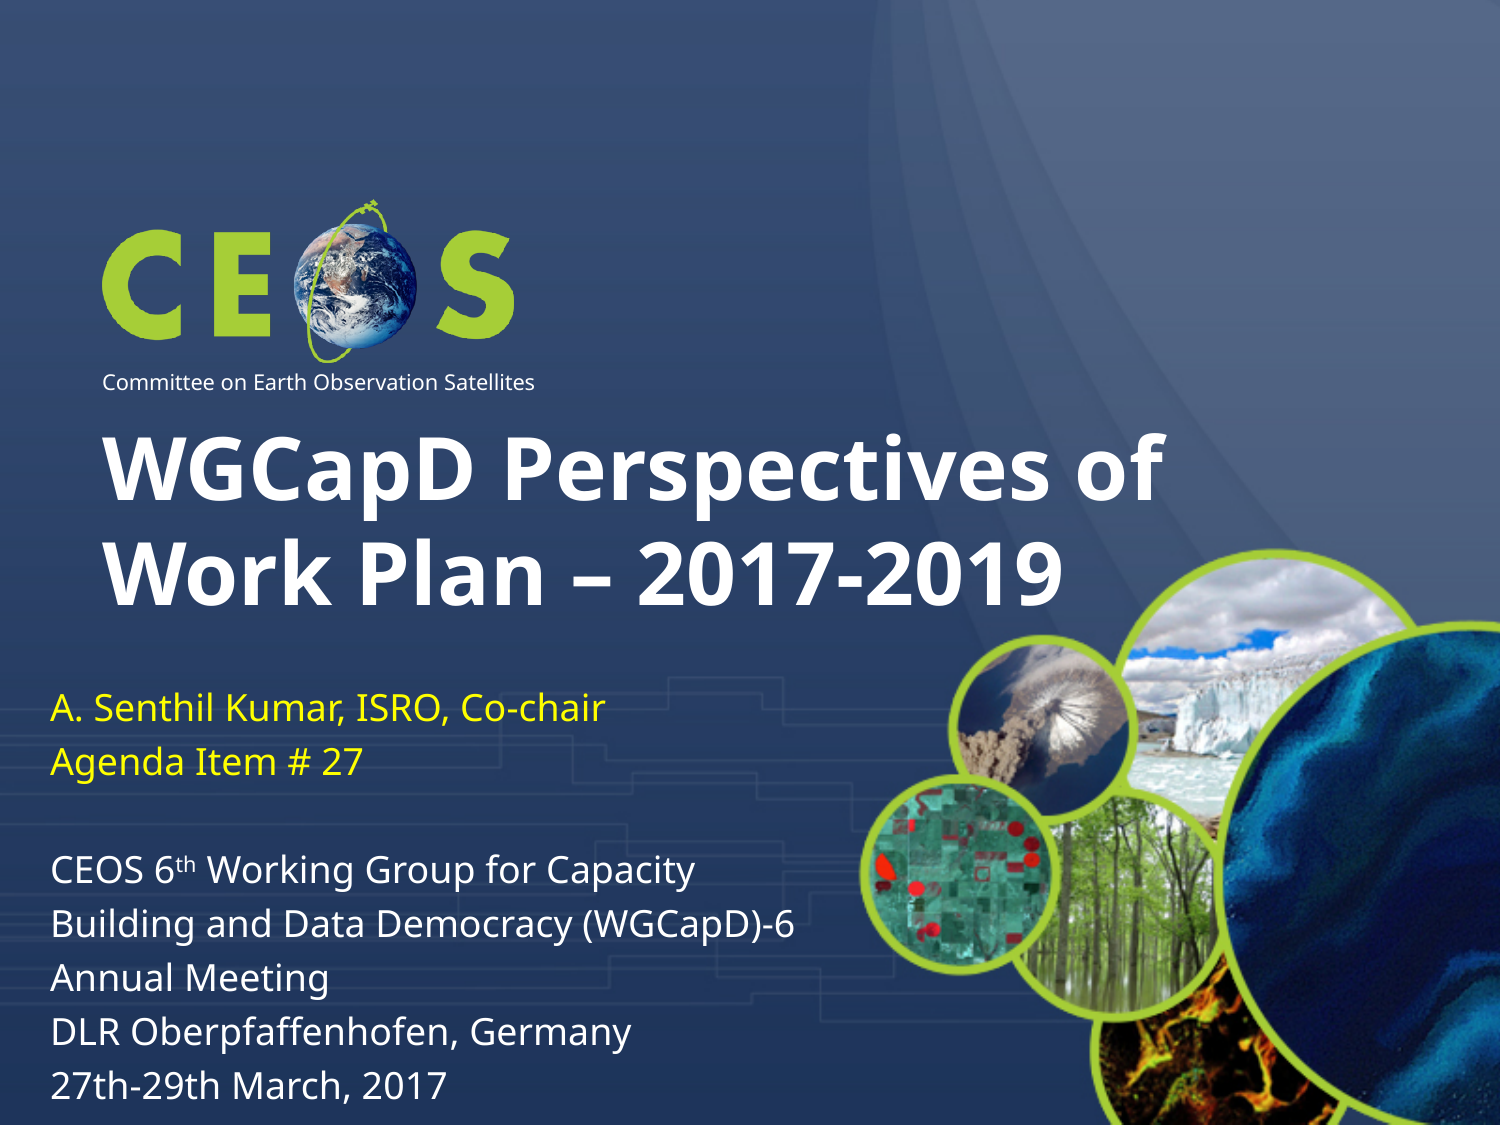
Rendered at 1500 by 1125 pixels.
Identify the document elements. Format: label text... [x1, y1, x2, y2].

text_box Committee on Earth Observation Satellites [102, 368, 563, 403]
title WGCapD Perspectives of Work Plan – 2017-2019 [102, 412, 1350, 576]
picture [1435, 1058, 1443, 1065]
picture [0, 0, 1500, 1125]
text_box A. Senthil Kumar, ISRO, Co-chair Agenda Item # 27 CEOS 6th Working Group for Capacity Building and Data Democracy (WGCapD)-6 Annual Meeting DLR Oberpfaffenhofen, Germany 27th-29th March, 2017 [50, 674, 840, 959]
